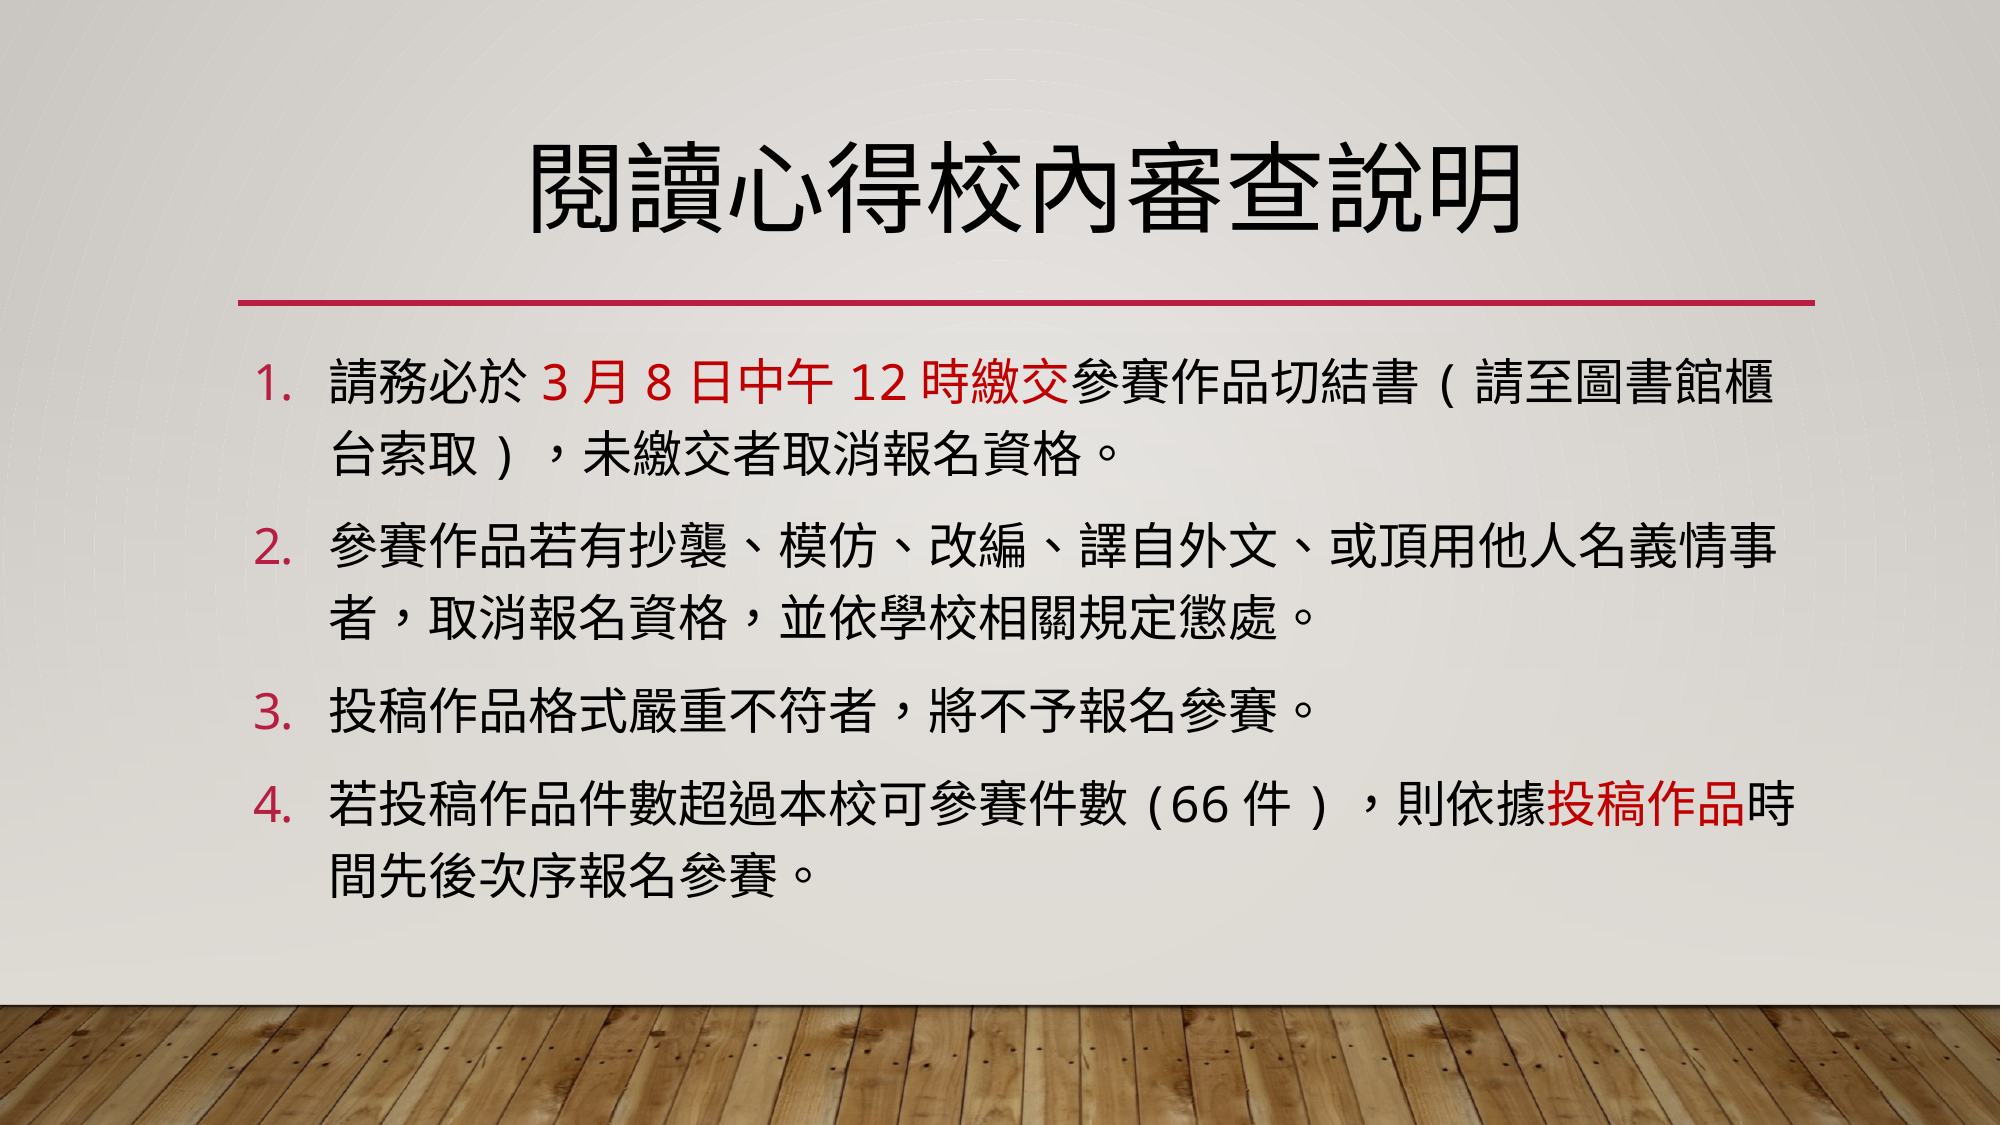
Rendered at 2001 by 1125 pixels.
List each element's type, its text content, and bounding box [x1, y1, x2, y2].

list 請務必於3月8日中午12時繳交參賽作品切結書(請至圖書館櫃台索取)，未繳交者取消報名資格。 參賽作品若有抄襲、模仿、改編、譯自外文、或頂用他人名義情事者，取消報名資格，並依學校相關規定懲處。 投稿作品格式嚴重不符者，將不予報名參賽。 若投稿作品件數超過本校可參賽件數(66件)，則依據投稿作品時間先後次序報名參賽。 [238, 330, 1814, 925]
title 閱讀心得校內審查說明 [238, 131, 1814, 305]
picture [0, 1005, 2000, 1125]
